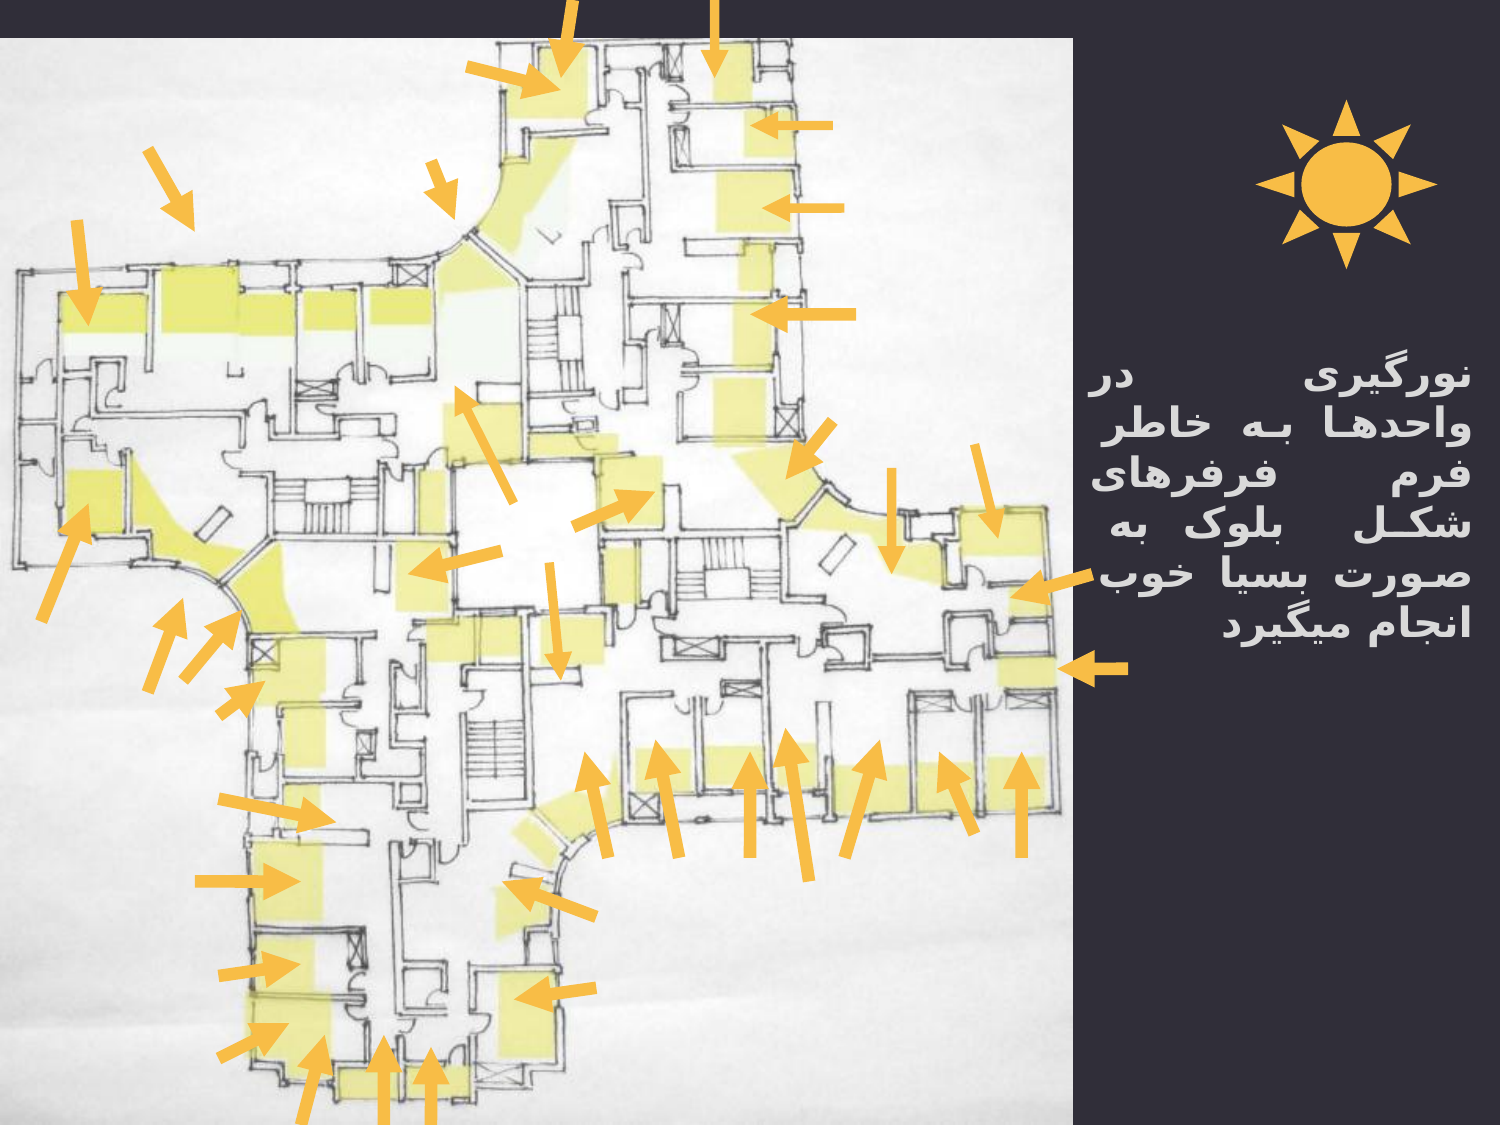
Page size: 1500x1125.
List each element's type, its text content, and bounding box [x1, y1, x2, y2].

text_box [1374, 210, 1410, 243]
picture [0, 38, 1073, 1125]
text_box [1399, 172, 1436, 197]
text_box [1374, 125, 1410, 158]
text_box نورگیری در واحدها به خاطر فرم فرفرهای شکل بلوک به صورت بسیا خوب انجام میگیرد [1074, 337, 1489, 653]
text_box [1302, 143, 1391, 226]
text_box [1283, 210, 1319, 243]
text_box [1283, 125, 1319, 158]
text_box [1333, 233, 1360, 268]
text_box [1257, 172, 1294, 197]
text_box [1333, 101, 1360, 136]
